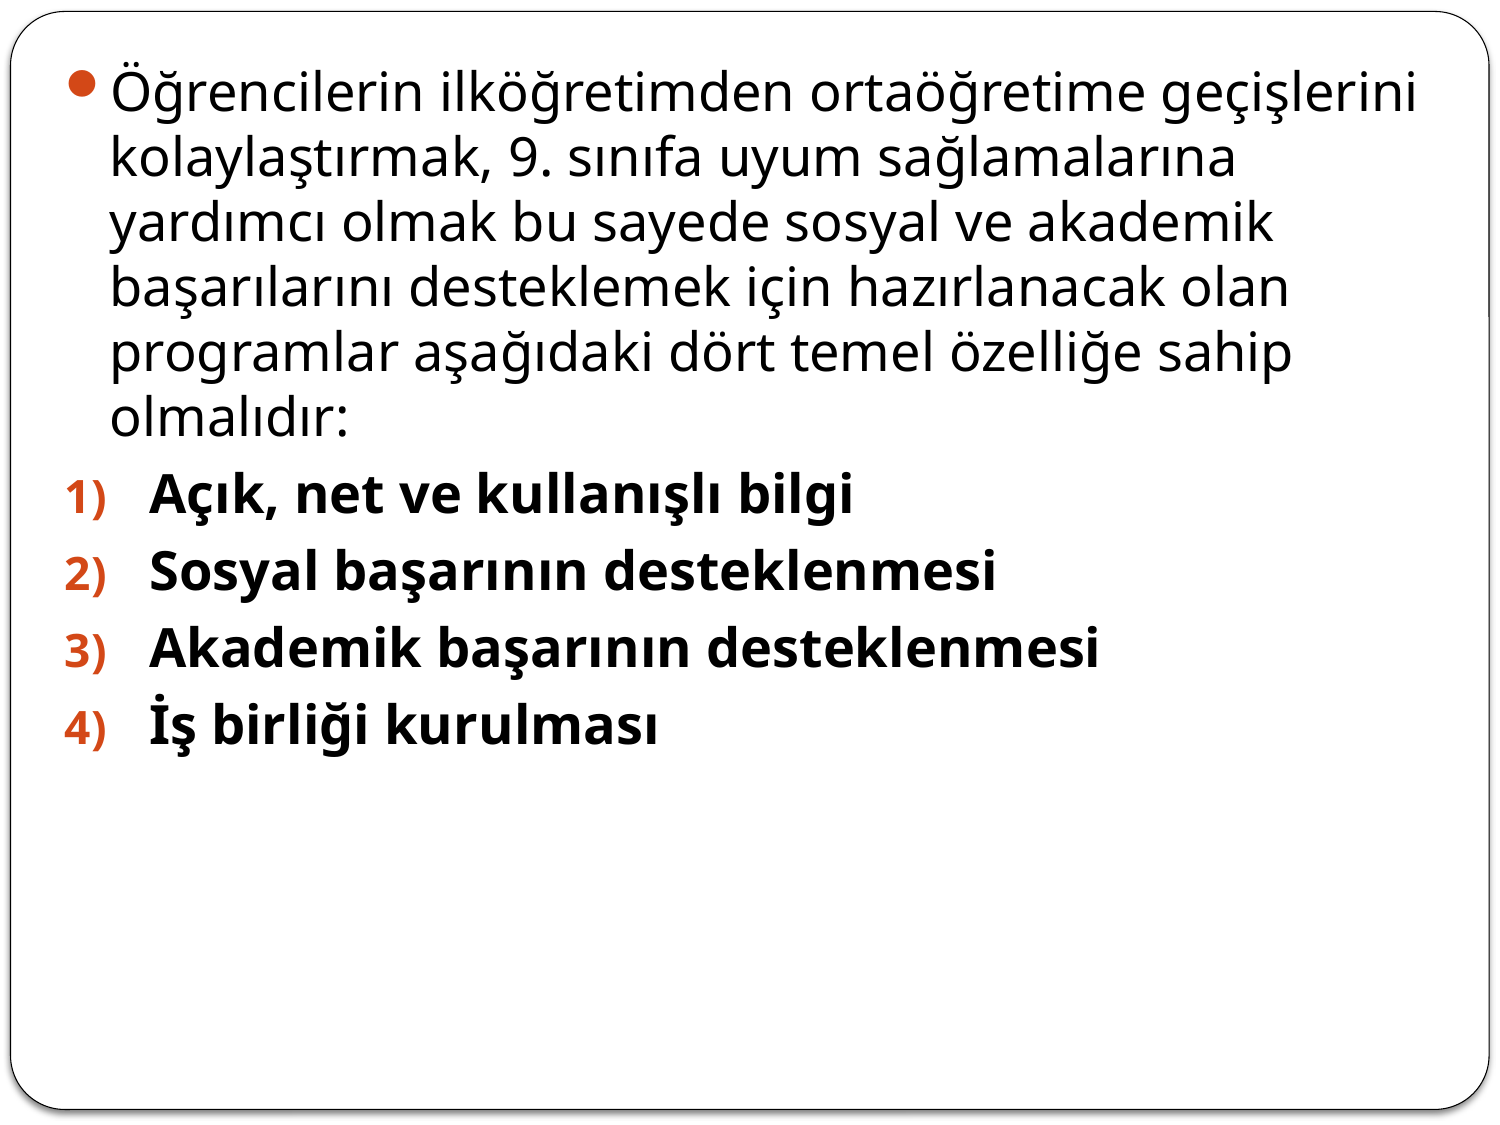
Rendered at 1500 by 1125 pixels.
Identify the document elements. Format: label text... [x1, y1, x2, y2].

list Öğrencilerin ilköğretimden ortaöğretime geçişlerini kolaylaştırmak, 9. sınıfa uyum sağlamalarına yardımcı olmak bu sayede sosyal ve akademik başarılarını desteklemek için hazırlanacak olan programlar aşağıdaki dört temel özelliğe sahip olmalıdır: Açık, net ve kullanışlı bilgi Sosyal başarının desteklenmesi Akademik başarının desteklenmesi İş birliği kurulması [50, 50, 1450, 1075]
